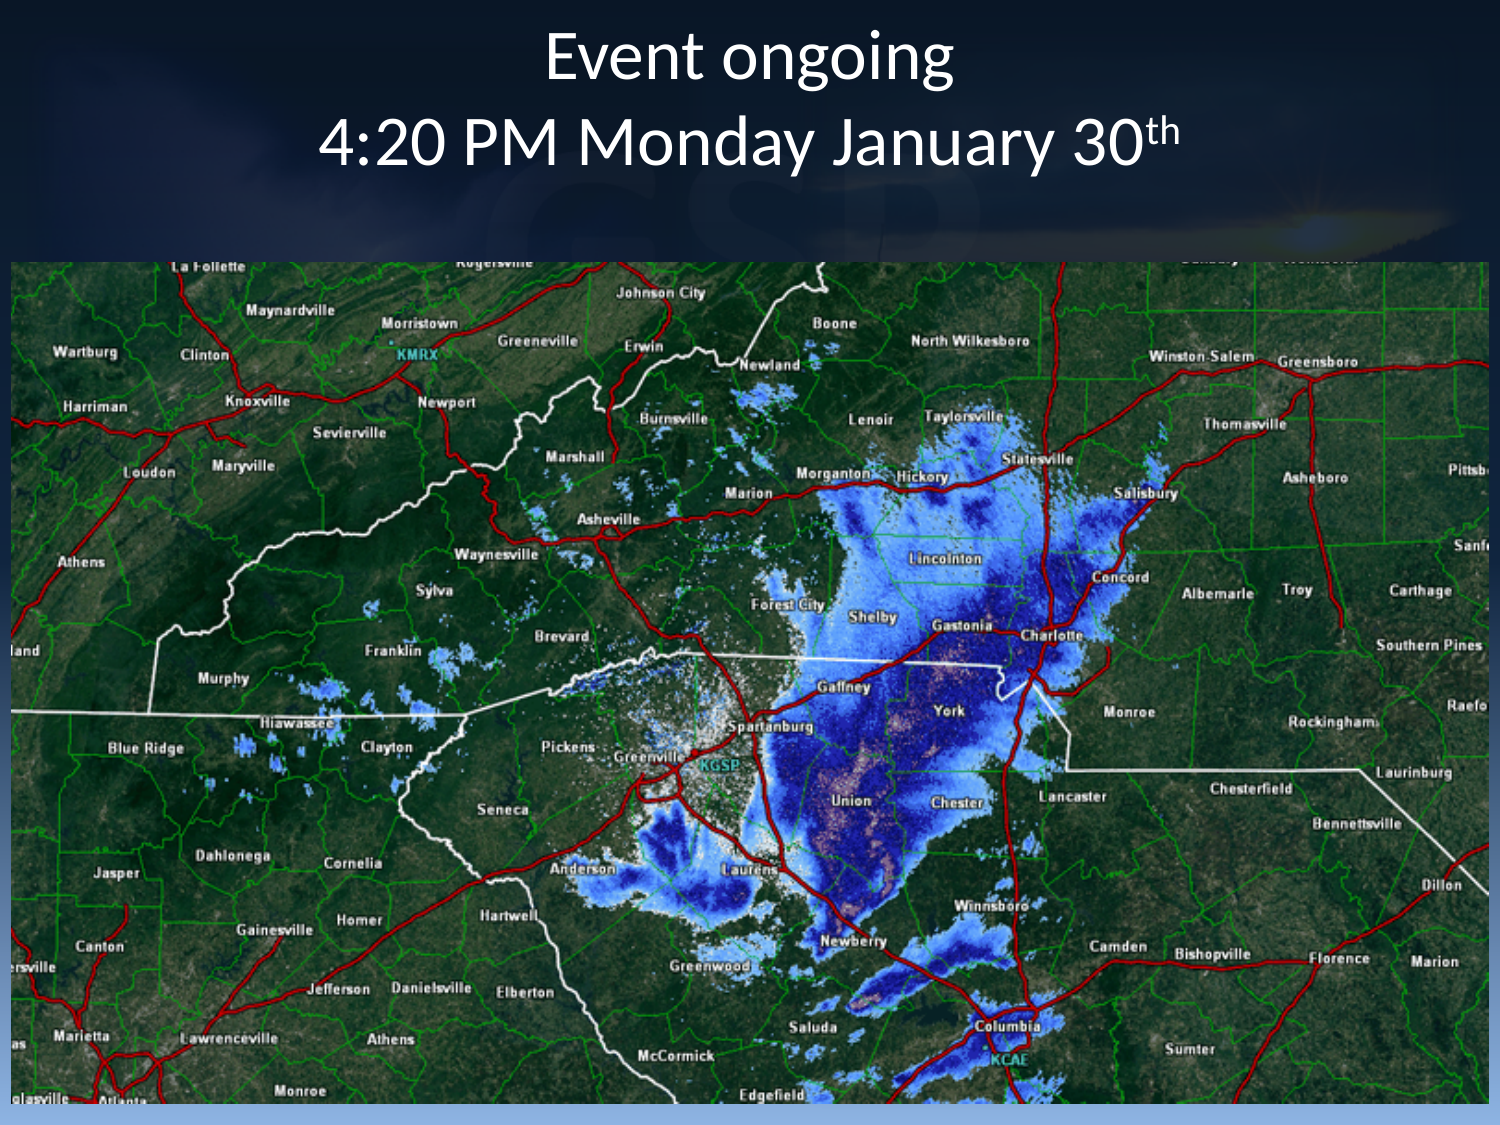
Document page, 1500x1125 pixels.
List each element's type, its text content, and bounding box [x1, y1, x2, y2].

title Event ongoing 4:20 PM Monday January 30th [75, 0, 1425, 188]
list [10, 262, 1489, 1104]
text_box [0, 0, 1500, 1125]
